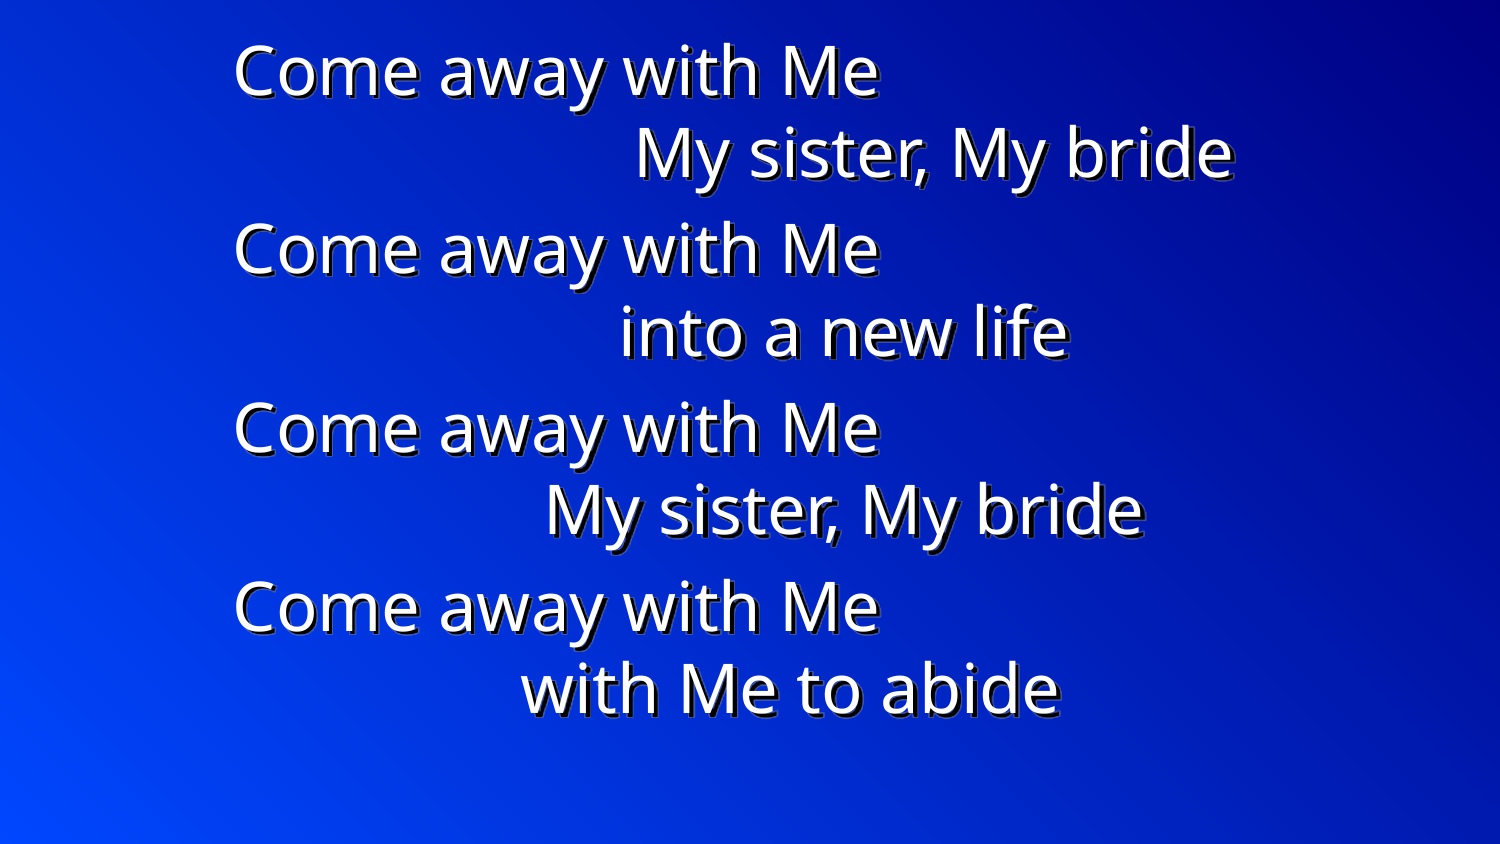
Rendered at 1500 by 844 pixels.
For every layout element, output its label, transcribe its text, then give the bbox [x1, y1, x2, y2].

list Come away with Me My sister, My bride Come away with Me into a new life Come away with Me My sister, My bride Come away with Me with Me to abide [215, 18, 1294, 826]
